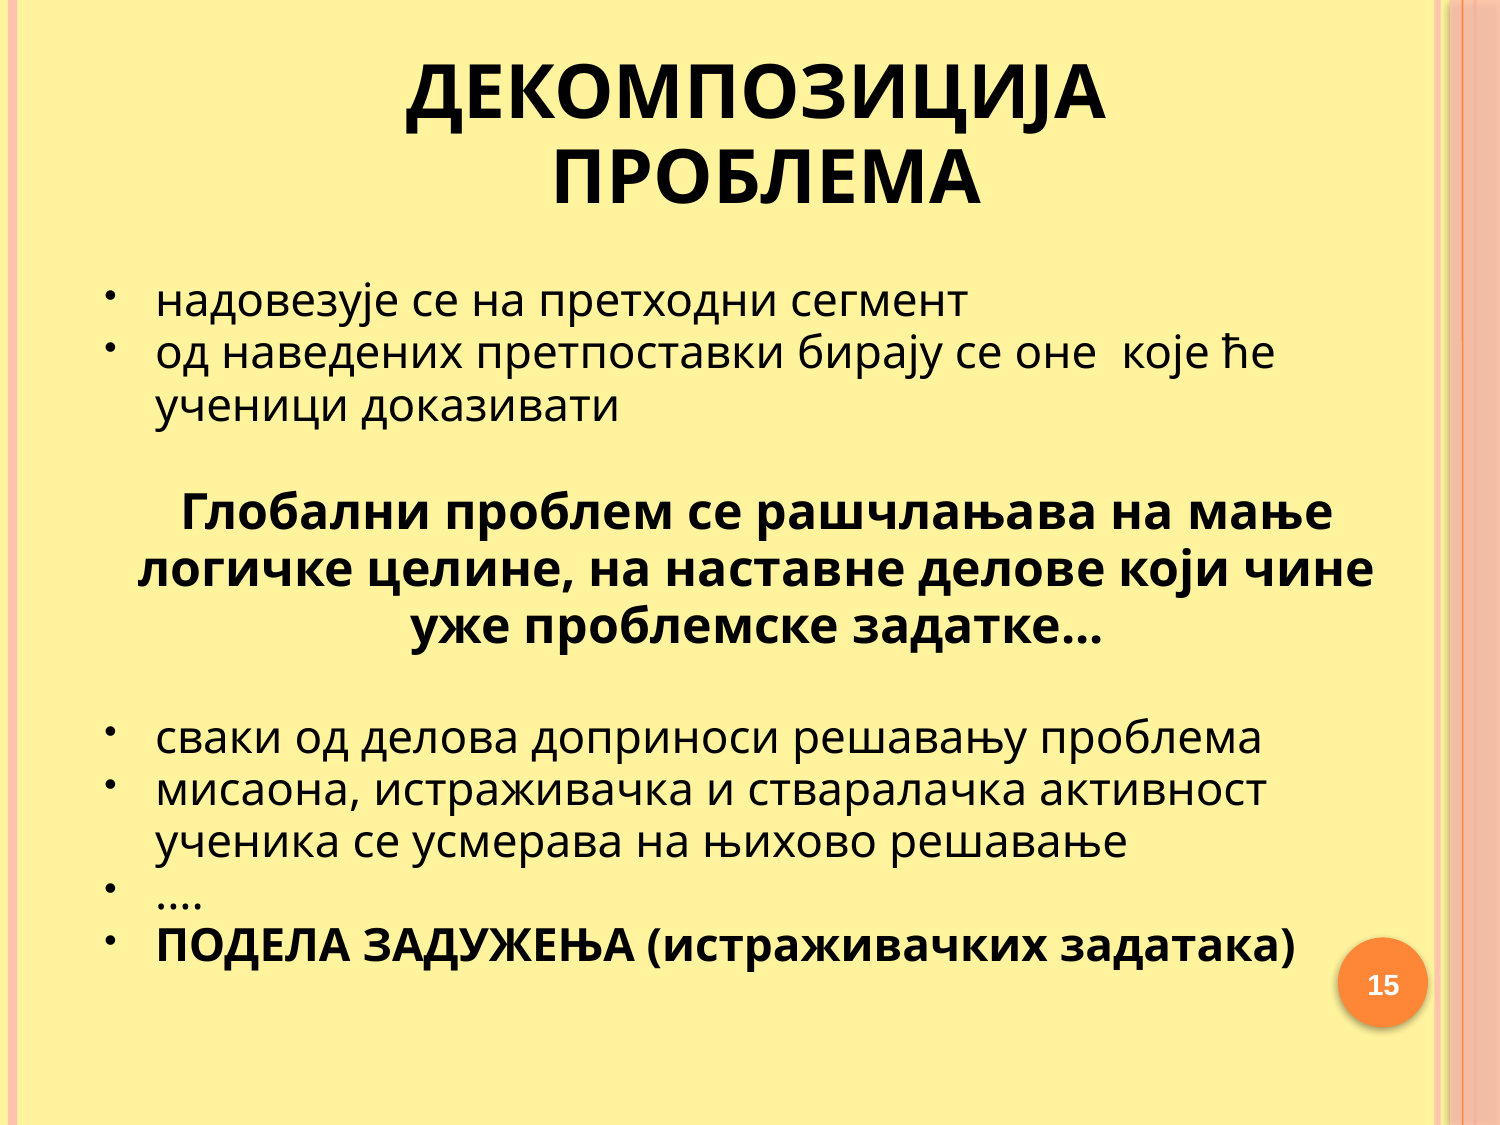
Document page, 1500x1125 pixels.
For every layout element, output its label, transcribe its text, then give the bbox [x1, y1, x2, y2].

list надовезује се на претходни сегмент од наведених претпоставки бирају се оне које ће ученици доказивати Глобални проблем се рашчлањава на мање логичке целине, на наставне делове који чине уже проблемске задатке... сваки од делова доприноси решавању проблема мисаона, истраживачка и стваралачка активност ученика се усмерава на њихово решавање .... ПОДЕЛА ЗАДУЖЕЊА (истраживачких задатака) [87, 275, 1427, 1085]
slide_number 15 [1333, 940, 1434, 1027]
title ДЕКОМПОЗИЦИЈА ПРОБЛЕМА [99, 50, 1433, 253]
